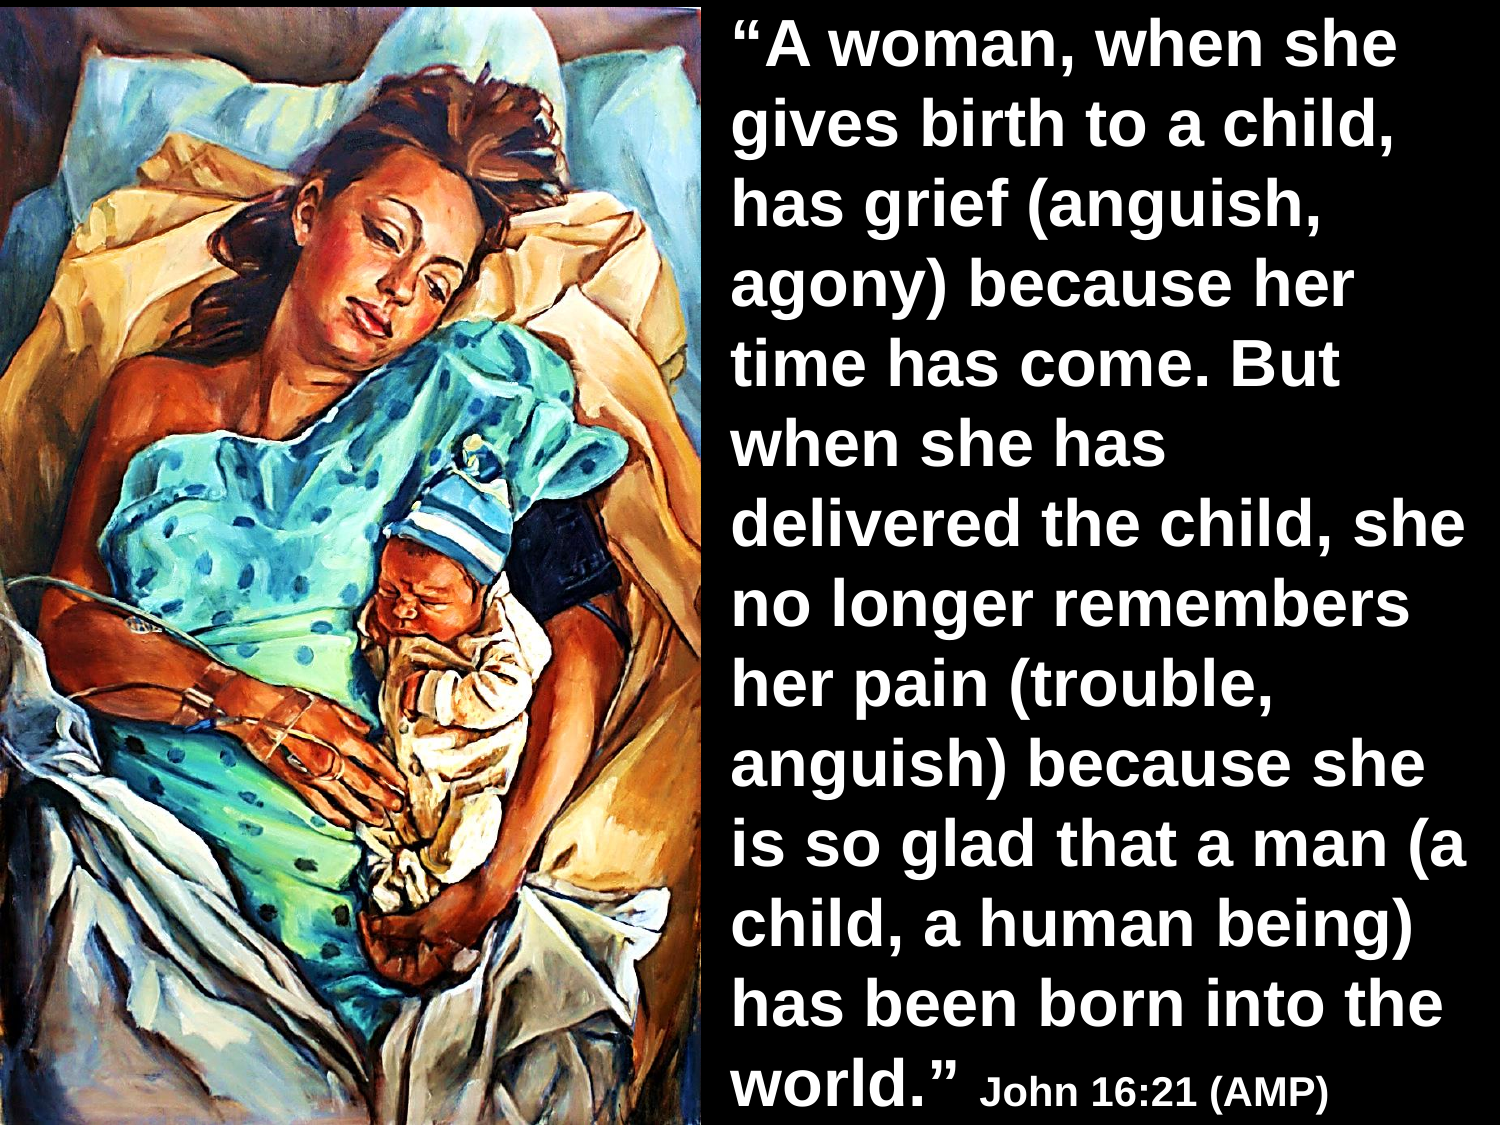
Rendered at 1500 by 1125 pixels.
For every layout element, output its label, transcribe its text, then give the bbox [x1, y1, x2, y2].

picture [0, 7, 702, 1125]
list “A woman, when she gives birth to a child, has grief (anguish, agony) because her time has come. But when she has delivered the child, she no longer remembers her pain (trouble, anguish) because she is so glad that a man (a child, a human being) has been born into the world.” John 16:21 (AMP) [700, 0, 1500, 1125]
